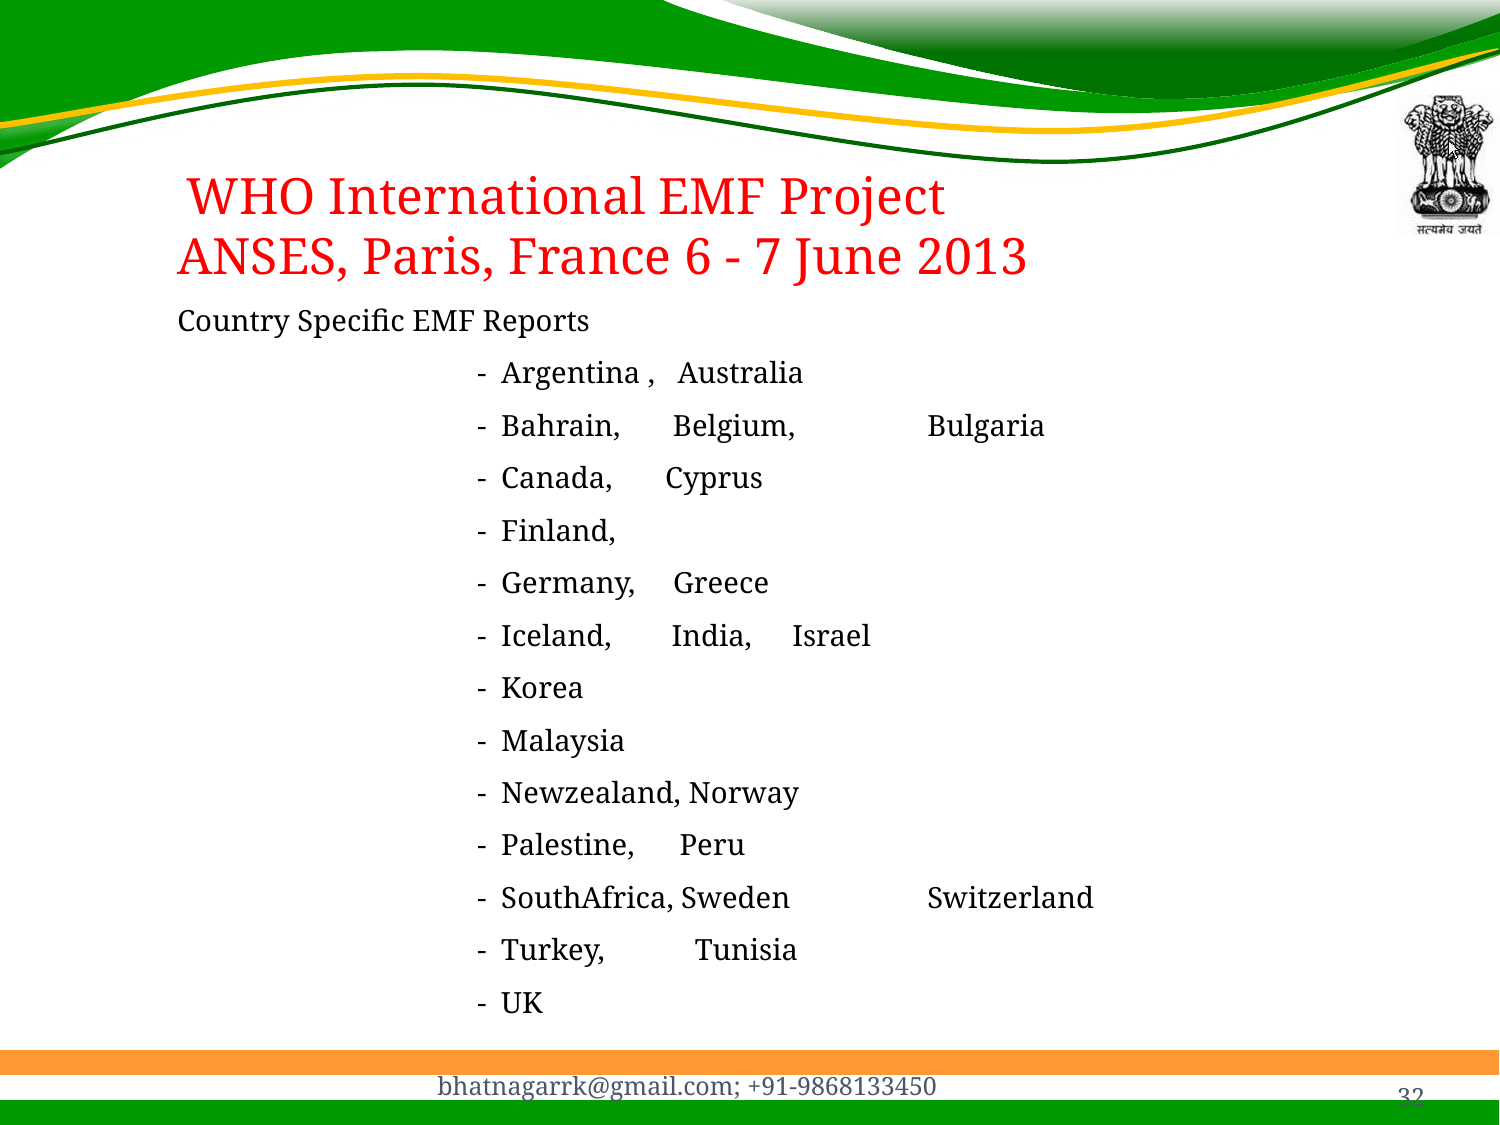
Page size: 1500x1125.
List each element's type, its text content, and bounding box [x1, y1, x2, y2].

picture [1397, 95, 1500, 235]
slide_number 32 [1299, 1055, 1425, 1116]
text_box WHO International EMF Project ANSES, Paris, France 6 - 7 June 2013 Country Specific EMF Reports - Argentina , Australia - Bahrain, Belgium, Bulgaria - Canada, Cyprus - Finland, - Germany, Greece - Iceland, India, Israel - Korea - Malaysia - Newzealand, Norway - Palestine, Peru - SouthAfrica, Sweden Switzerland - Turkey, Tunisia - UK [162, 112, 1350, 1087]
footer bhatnagarrk@gmail.com; +91-9868133450 [437, 1055, 988, 1100]
